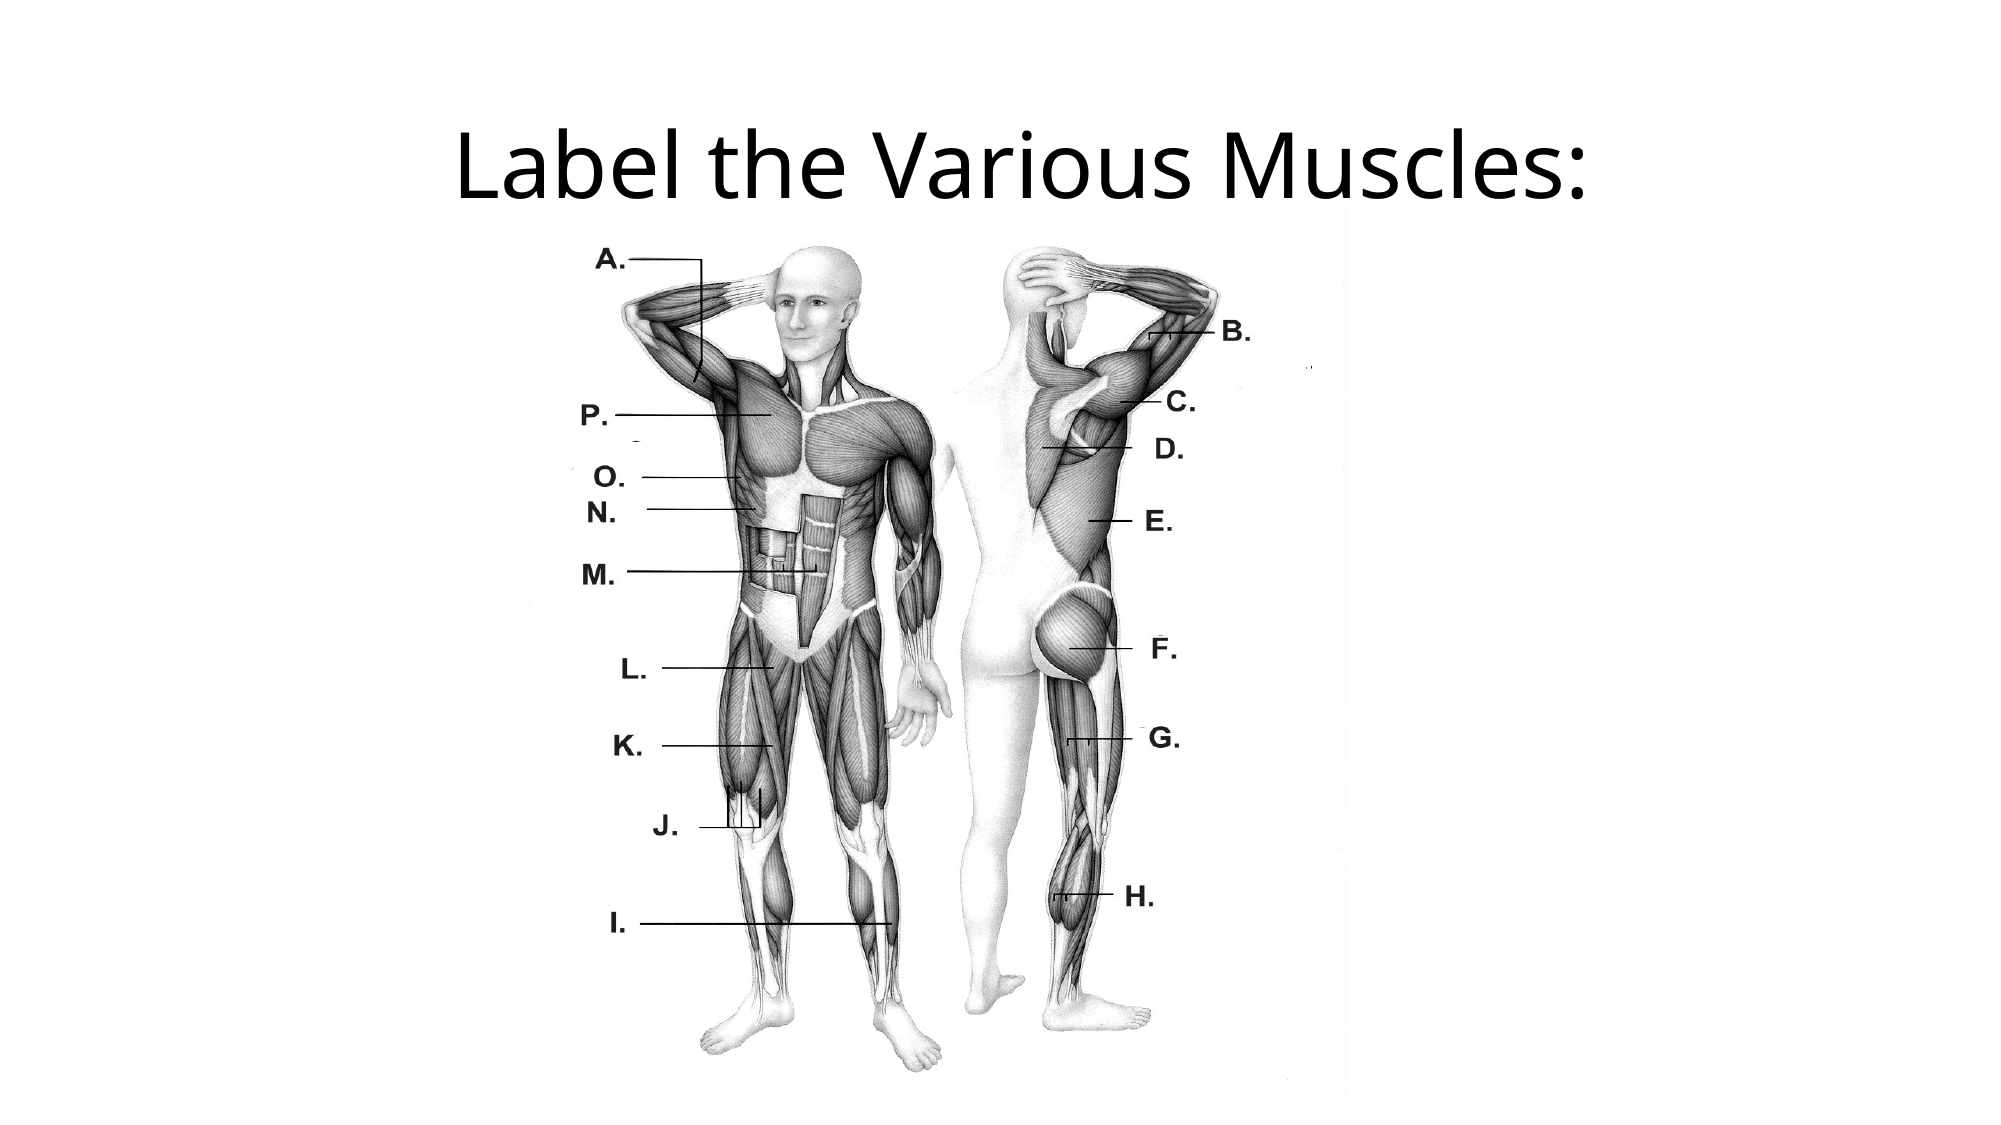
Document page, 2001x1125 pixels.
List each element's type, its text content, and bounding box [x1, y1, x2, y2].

title Label the Various Muscles: [137, 59, 1863, 278]
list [475, 204, 1348, 1099]
